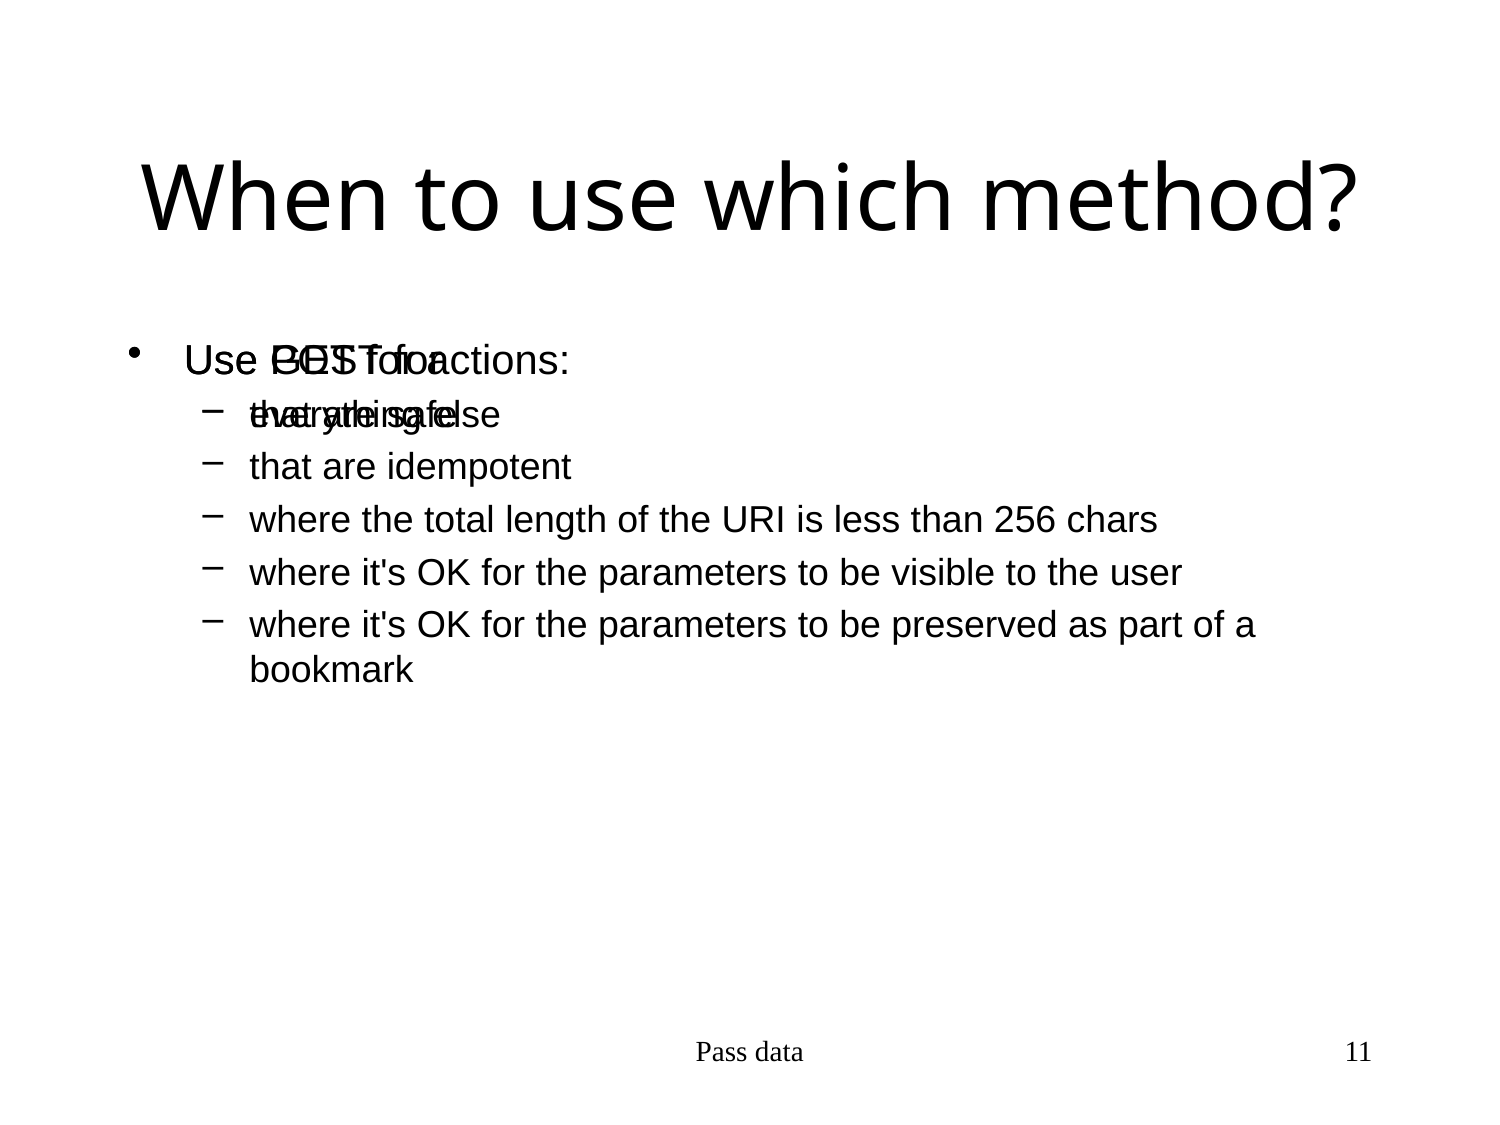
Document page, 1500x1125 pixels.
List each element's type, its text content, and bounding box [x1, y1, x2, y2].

slide_number 11 [1074, 1025, 1388, 1100]
list Use POST for everything else [112, 324, 1388, 1001]
title When to use which method? [112, 99, 1388, 288]
footer Pass data [512, 1025, 988, 1100]
